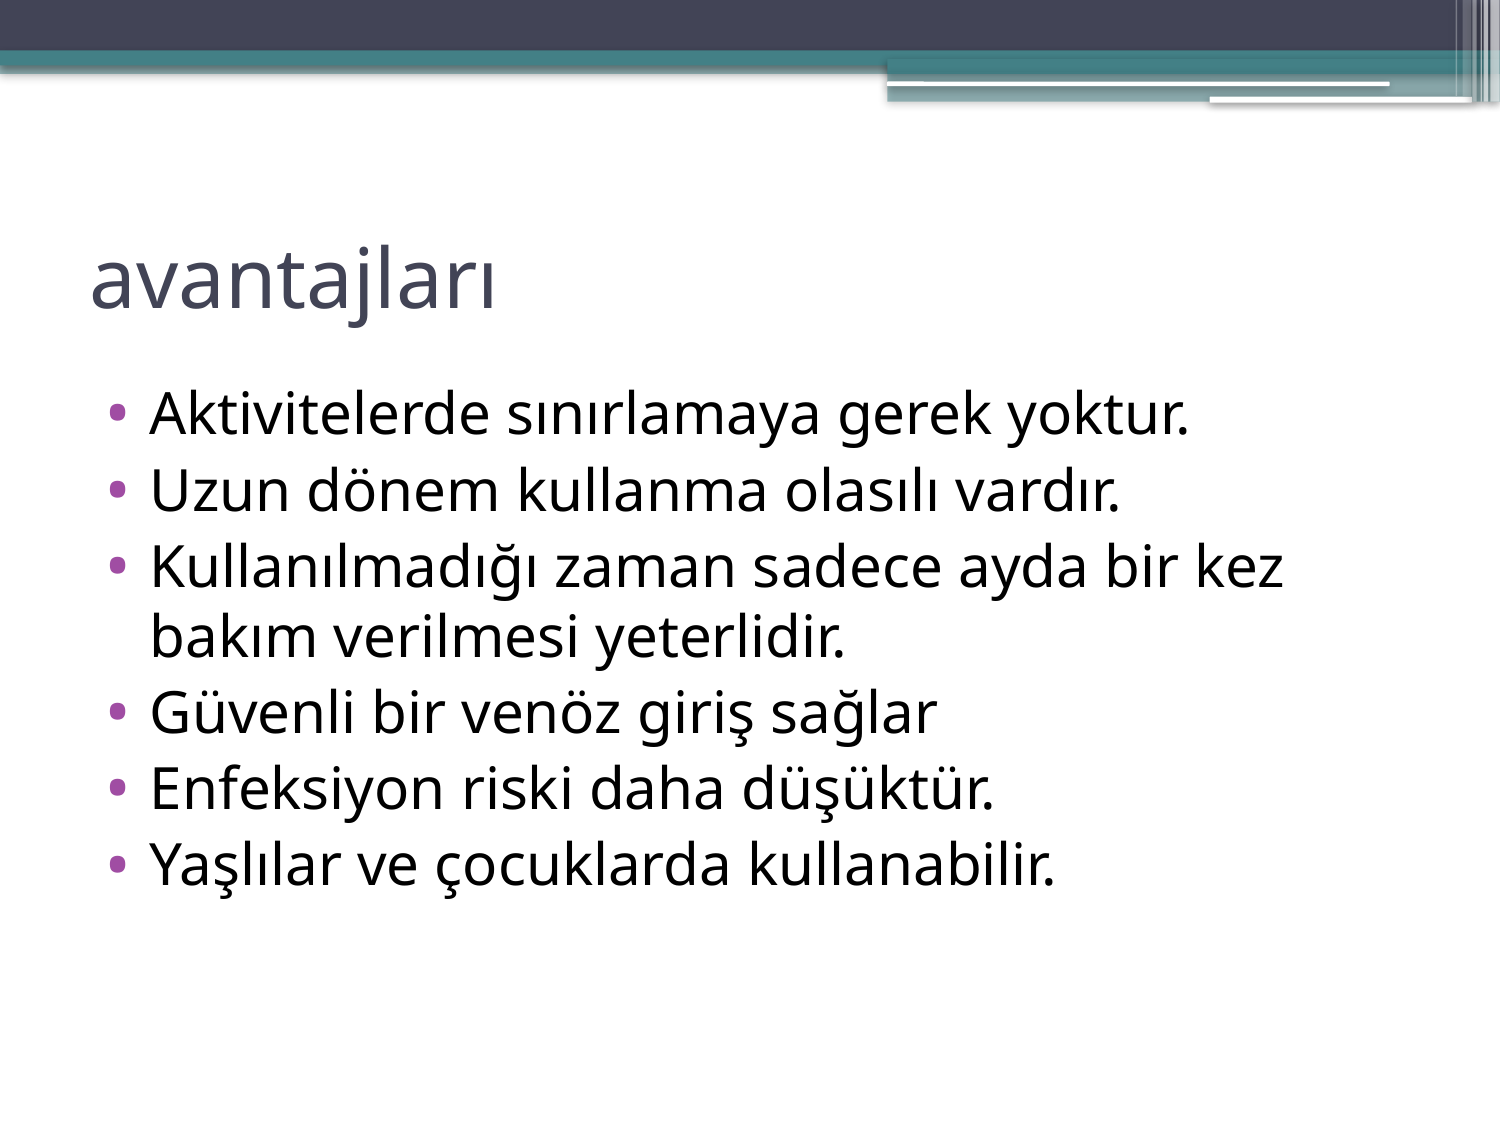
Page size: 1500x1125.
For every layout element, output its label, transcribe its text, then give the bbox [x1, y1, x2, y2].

title avantajları [75, 187, 1425, 363]
list Aktivitelerde sınırlamaya gerek yoktur. Uzun dönem kullanma olasılı vardır. Kullanılmadığı zaman sadece ayda bir kez bakım verilmesi yeterlidir. Güvenli bir venöz giriş sağlar Enfeksiyon riski daha düşüktür. Yaşlılar ve çocuklarda kullanabilir. [75, 368, 1425, 1079]
